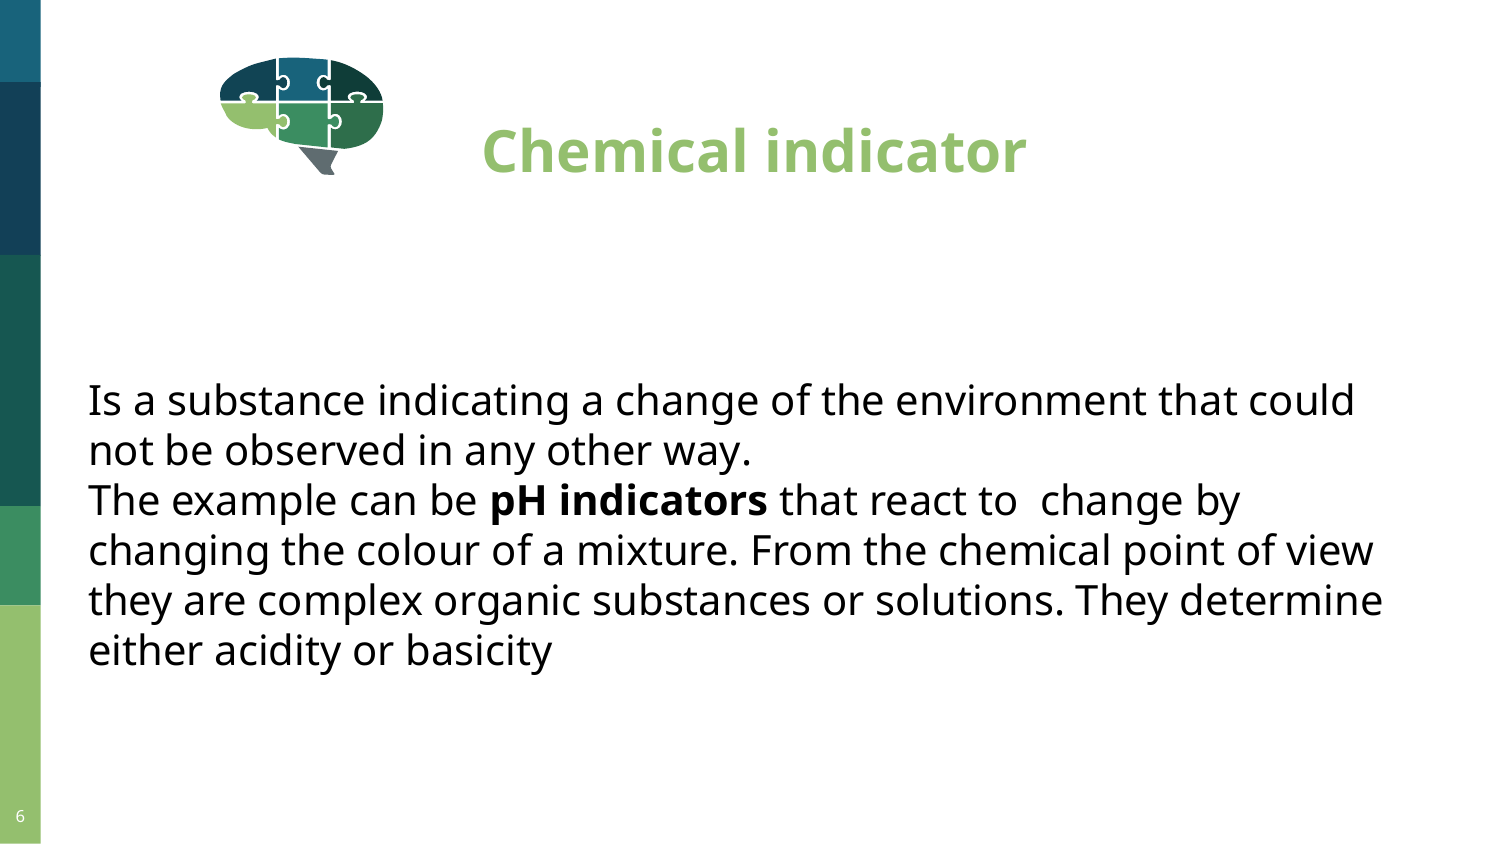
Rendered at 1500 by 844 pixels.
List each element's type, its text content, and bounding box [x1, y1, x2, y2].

slide_number 6 [0, 790, 50, 844]
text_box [218, 56, 384, 176]
title Chemical indicator [466, 80, 1093, 200]
text_box Is a substance indicating a change of the environment that could not be observed in any other way. The example can be pH indicators that react to change by changing the colour of a mixture. From the chemical point of view they are complex organic substances or solutions. They determine either acidity or basicity [73, 266, 1427, 682]
